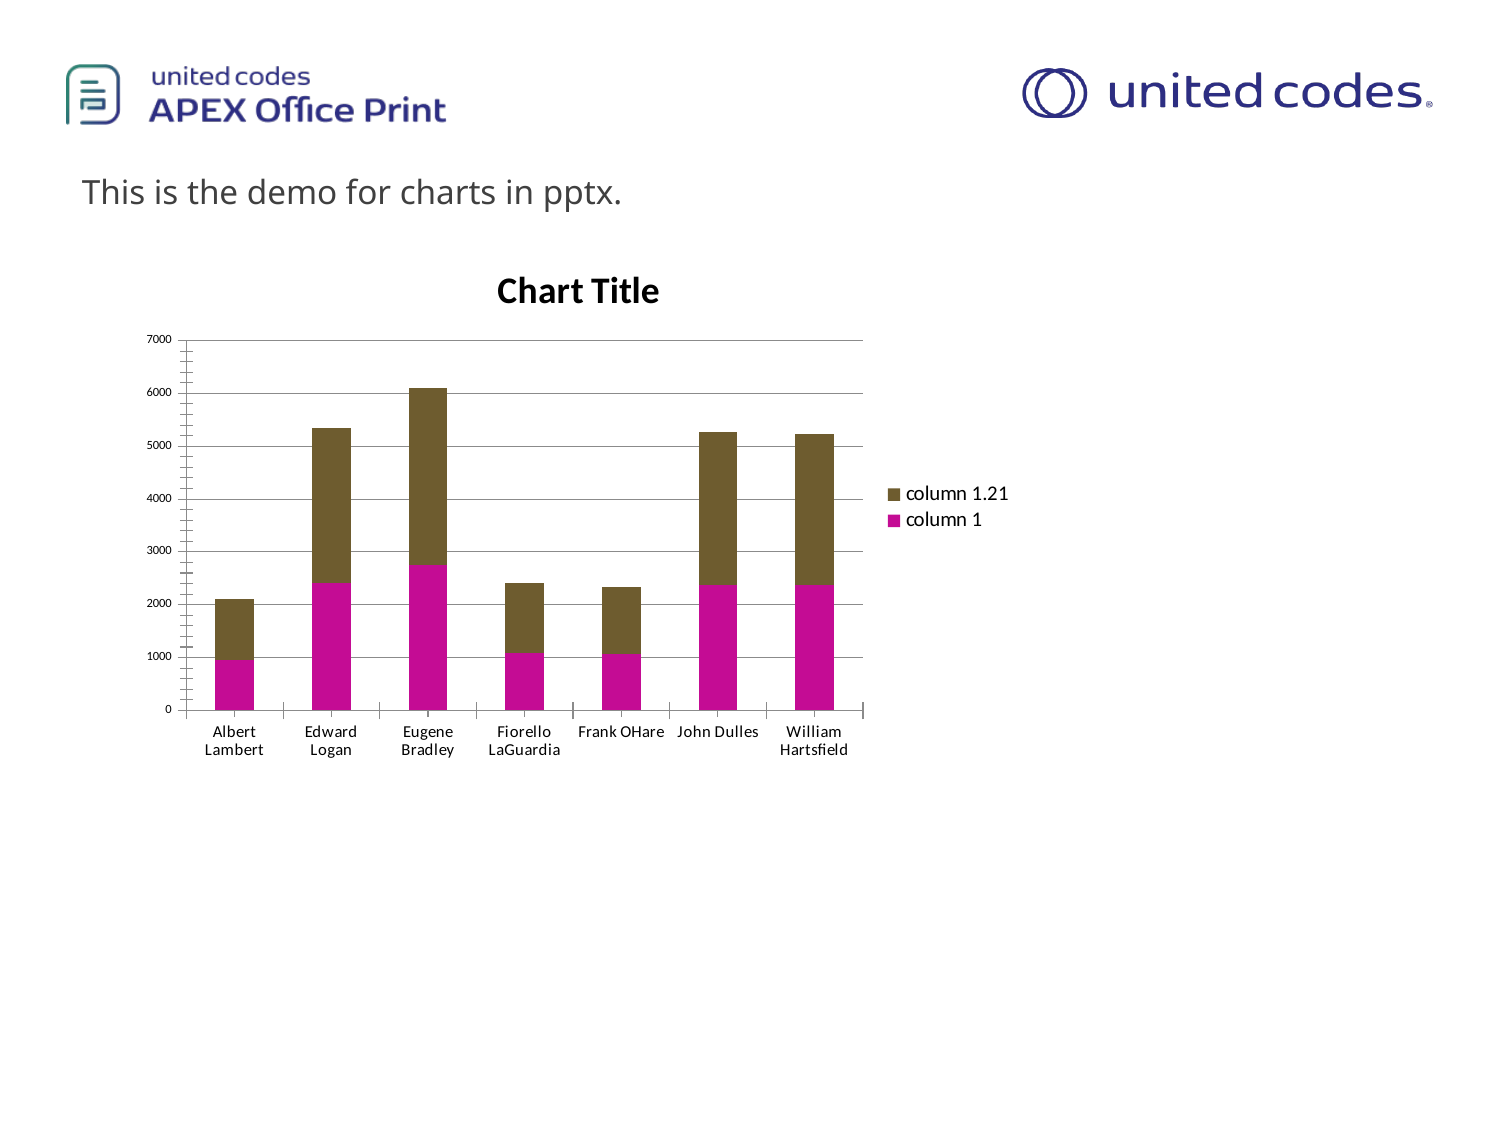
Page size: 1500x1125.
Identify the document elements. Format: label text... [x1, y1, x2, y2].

subtitle This is the demo for charts in pptx. [66, 161, 665, 246]
picture [66, 64, 447, 125]
picture [1019, 68, 1434, 118]
chart [128, 245, 1029, 771]
